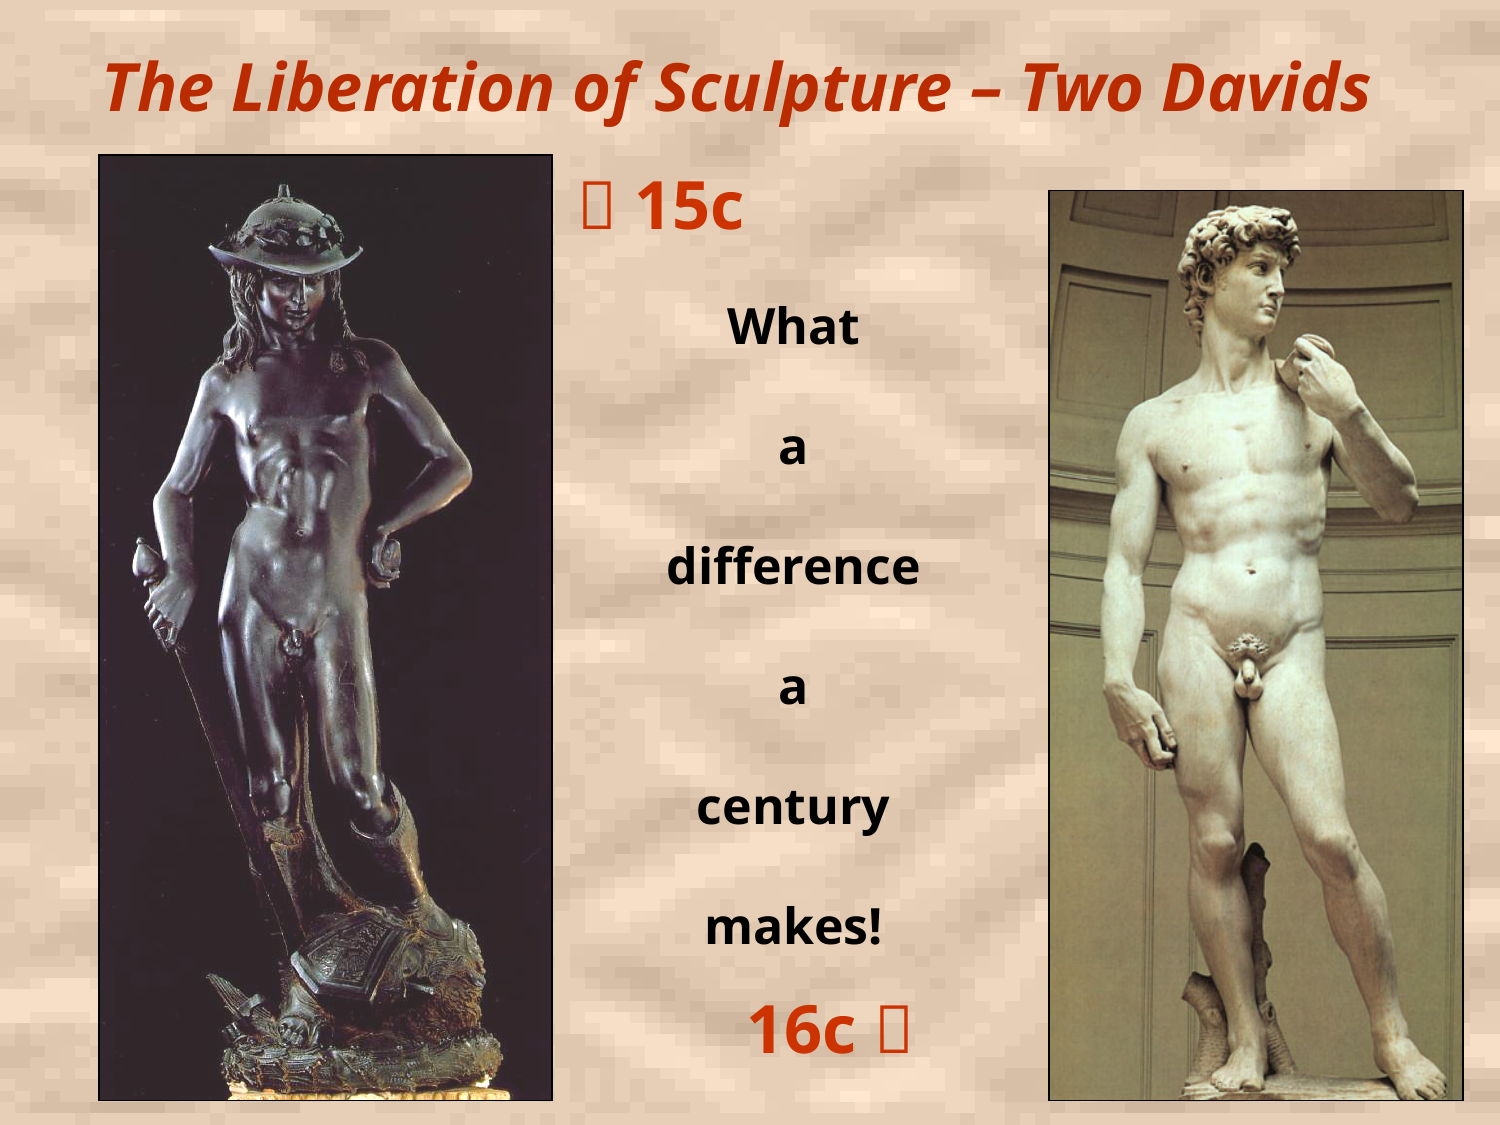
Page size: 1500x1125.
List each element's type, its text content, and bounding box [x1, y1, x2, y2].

picture [0, 0, 1500, 1125]
text_box  15c [562, 155, 863, 251]
text_box What a difference a century makes! [612, 287, 975, 962]
text_box 16c  [731, 979, 1044, 1075]
text_box The Liberation of Sculpture – Two Davids [62, 37, 1413, 133]
